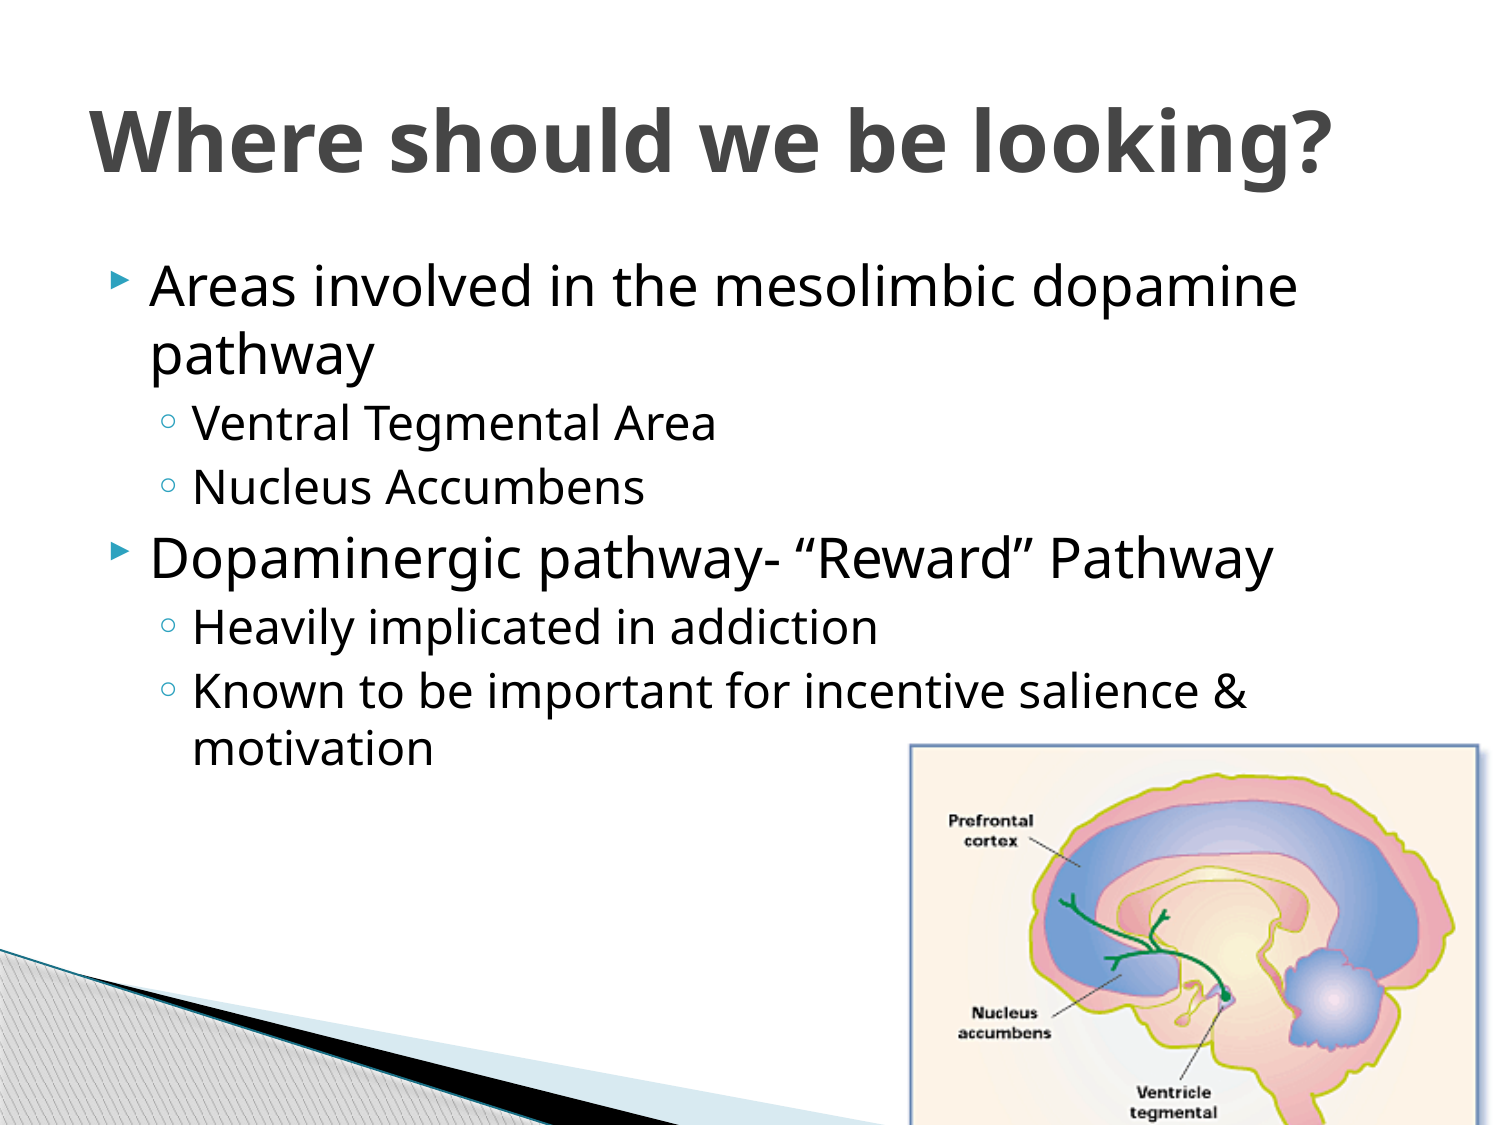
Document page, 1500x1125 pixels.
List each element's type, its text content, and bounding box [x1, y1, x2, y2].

list Areas involved in the mesolimbic dopamine pathway Ventral Tegmental Area Nucleus Accumbens Dopaminergic pathway- “Reward” Pathway Heavily implicated in addiction Known to be important for incentive salience & motivation [75, 243, 1425, 986]
title Where should we be looking? [75, 45, 1425, 233]
picture [890, 724, 1500, 1125]
